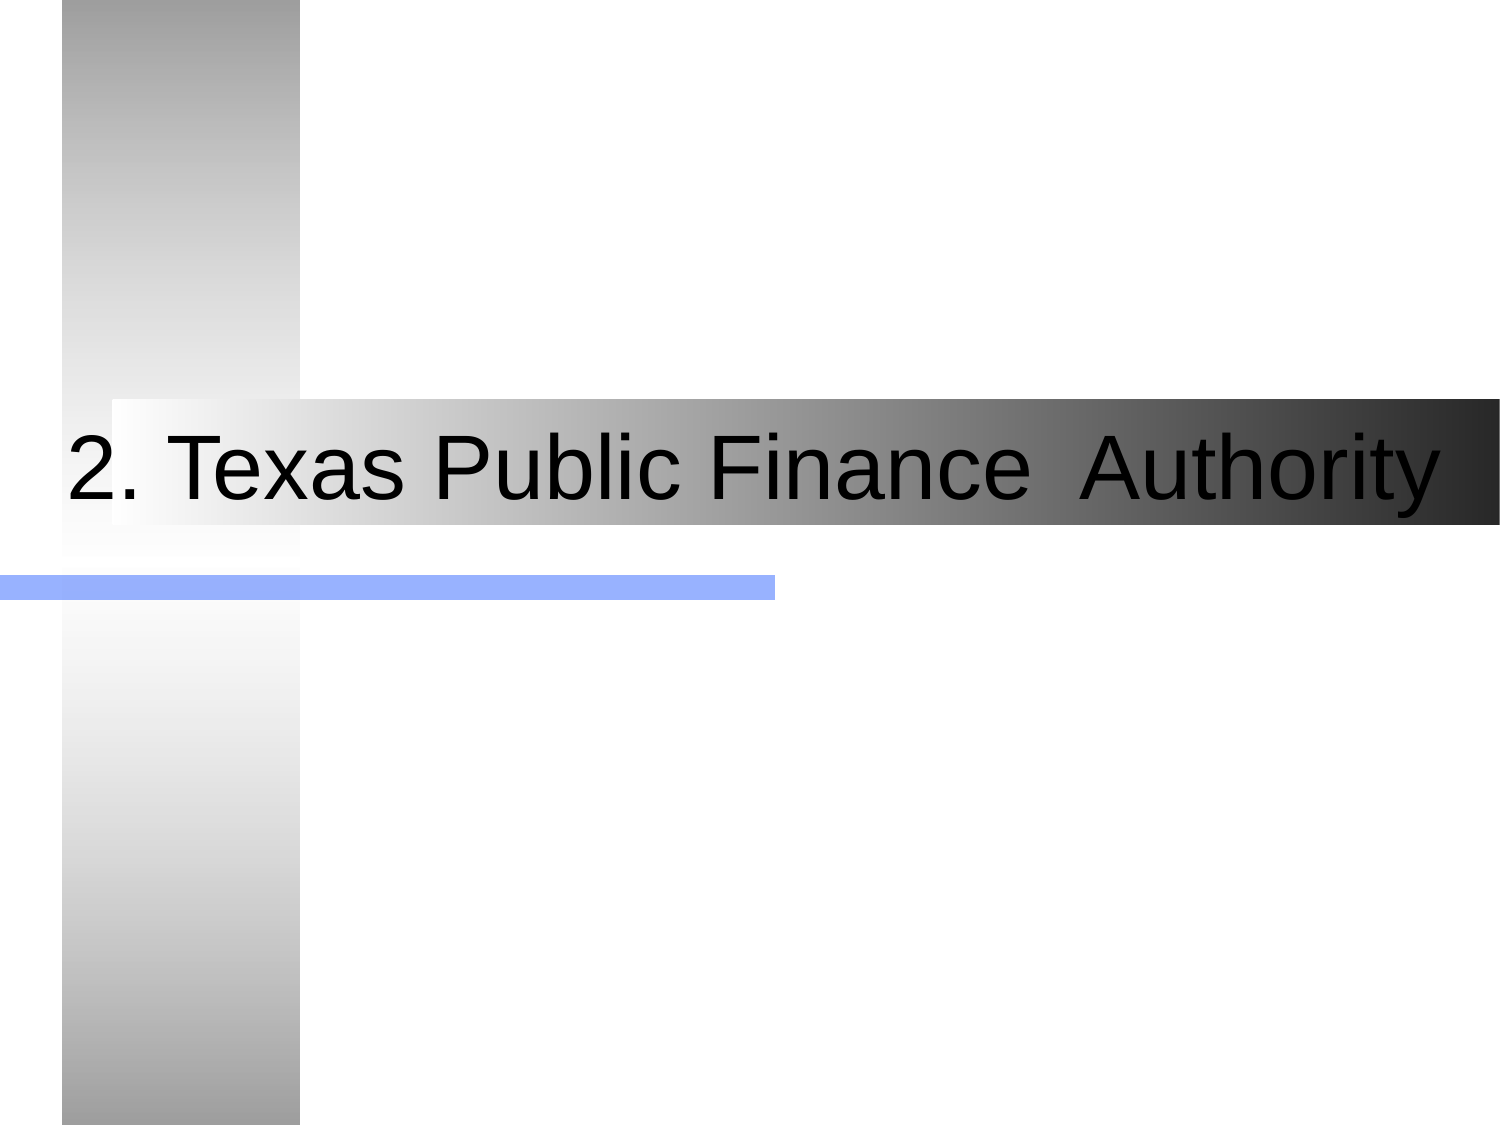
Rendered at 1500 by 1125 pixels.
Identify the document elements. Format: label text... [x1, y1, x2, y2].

title 2. Texas Public Finance Authority [51, 399, 1487, 526]
